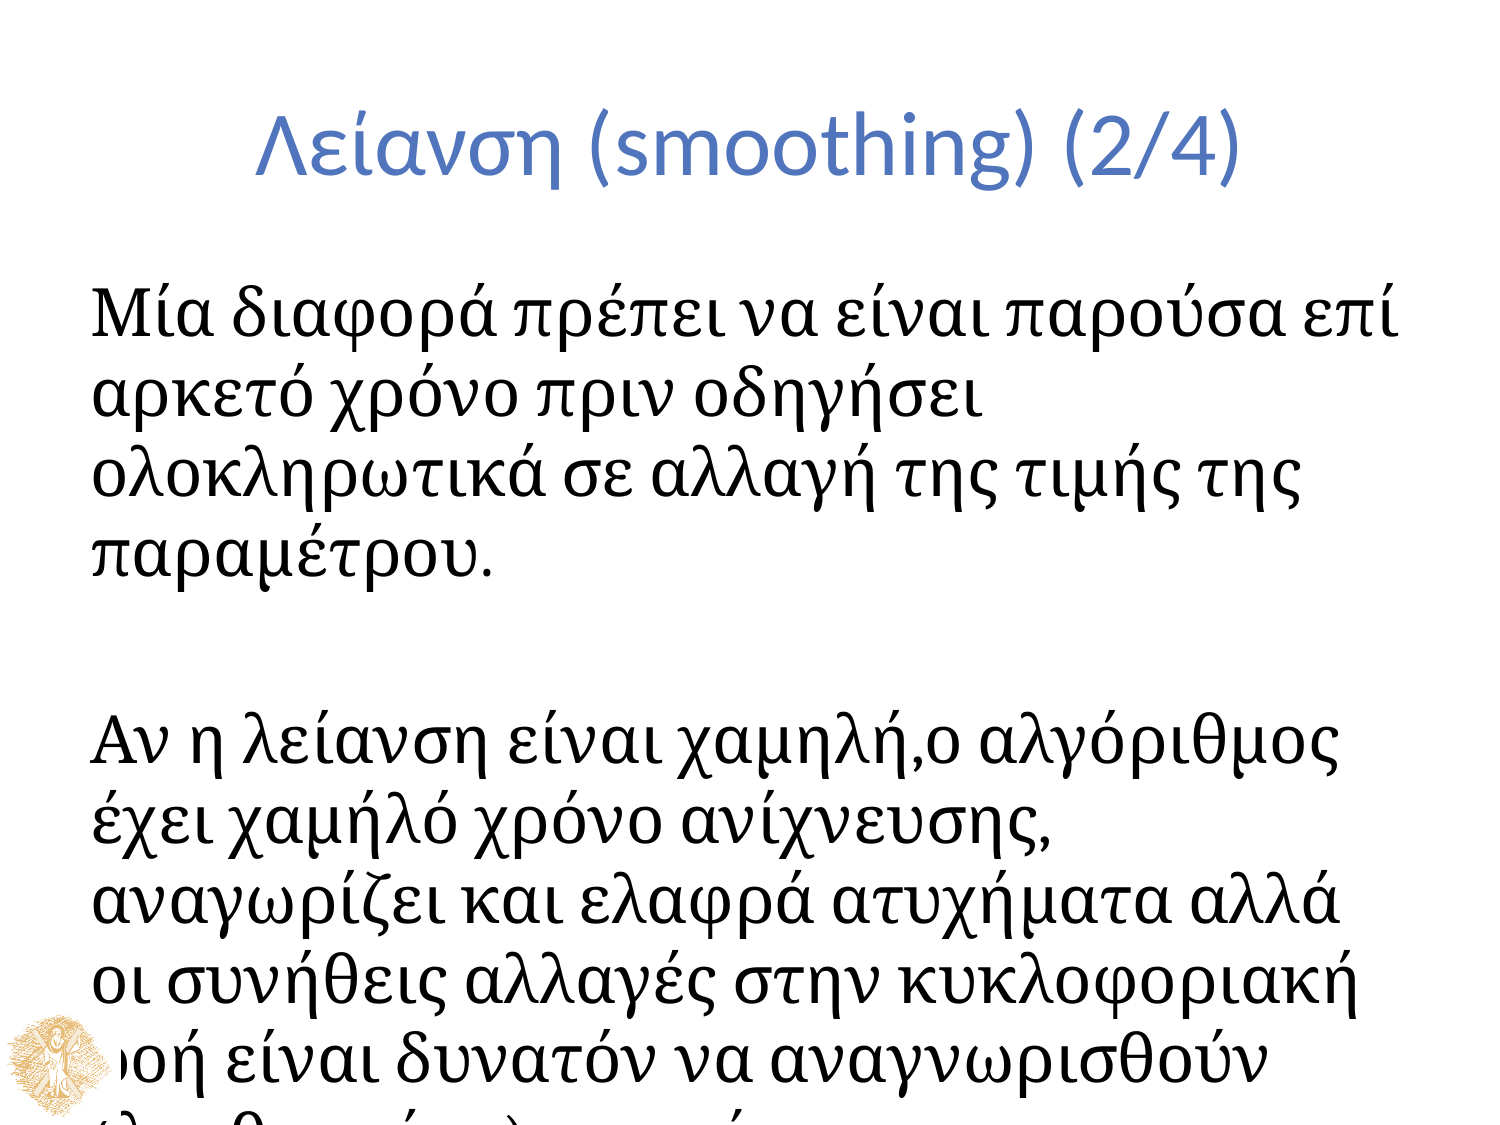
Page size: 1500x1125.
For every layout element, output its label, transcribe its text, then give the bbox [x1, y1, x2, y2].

picture [0, 1004, 121, 1121]
list Μία διαφορά πρέπει να είναι παρούσα επί αρκετό χρόνο πριν οδηγήσει ολοκληρωτικά σε αλλαγή της τιμής της παραμέτρου. Αν η λείανση είναι χαμηλή,ο αλγόριθμος έχει χαμήλό χρόνο ανίχνευσης, αναγωρίζει και ελαφρά ατυχήματα αλλά οι συνήθεις αλλαγές στην κυκλοφοριακή ροή είναι δυνατόν να αναγνωρισθούν (λανθασμένα) ως ατύχημα. [75, 262, 1425, 1005]
title Λείανση (smoothing) (2/4) [75, 45, 1425, 233]
